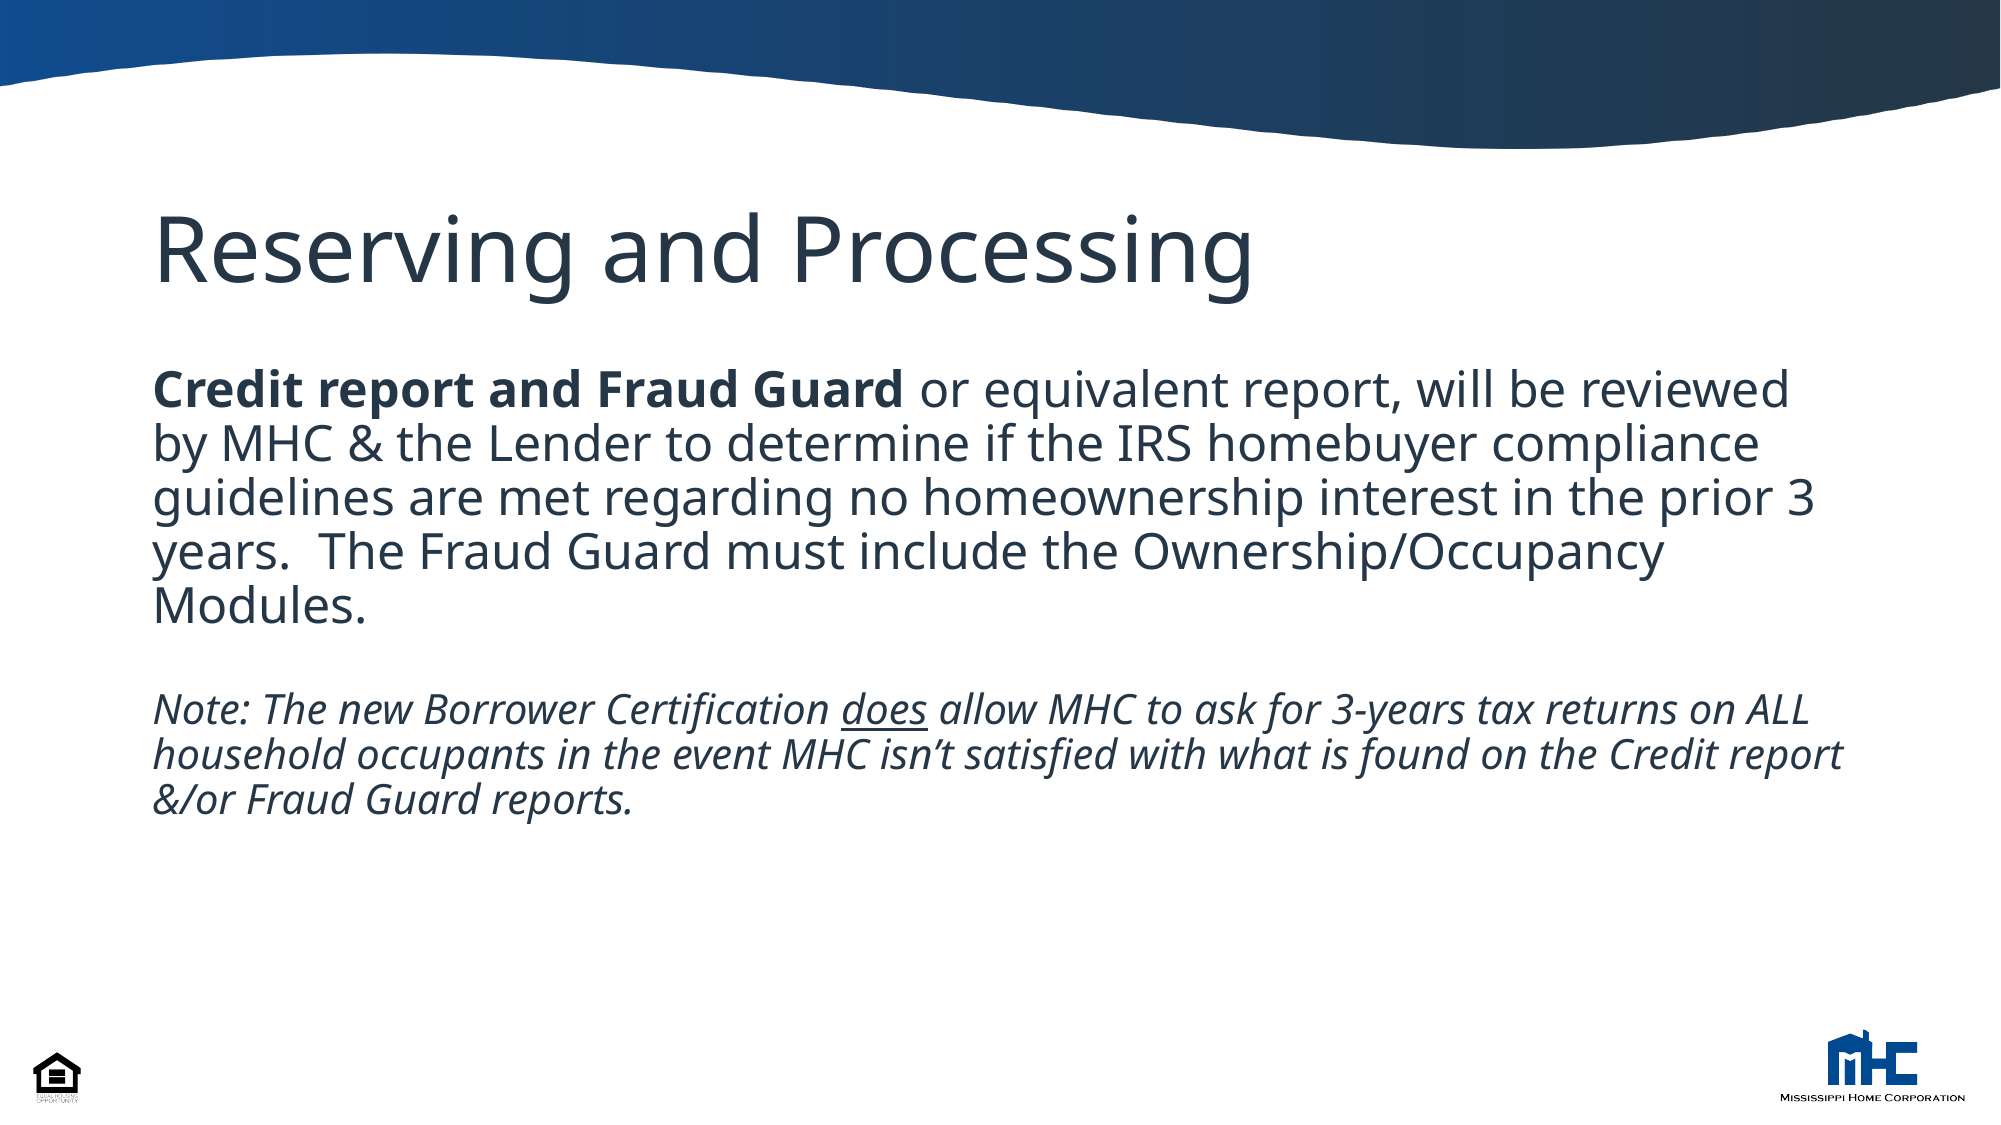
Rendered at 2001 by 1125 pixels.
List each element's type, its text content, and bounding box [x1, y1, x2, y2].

picture [1778, 1027, 1967, 1103]
list Credit report and Fraud Guard or equivalent report, will be reviewed by MHC & the Lender to determine if the IRS homebuyer compliance guidelines are met regarding no homeownership interest in the prior 3 years. The Fraud Guard must include the Ownership/Occupancy Modules. Note: The new Borrower Certification does allow MHC to ask for 3-years tax returns on ALL household occupants in the event MHC isn’t satisfied with what is found on the Credit report &/or Fraud Guard reports. [137, 357, 1863, 1086]
picture [0, 0, 2001, 149]
picture [33, 1052, 81, 1103]
title Reserving and Processing [137, 170, 1863, 337]
